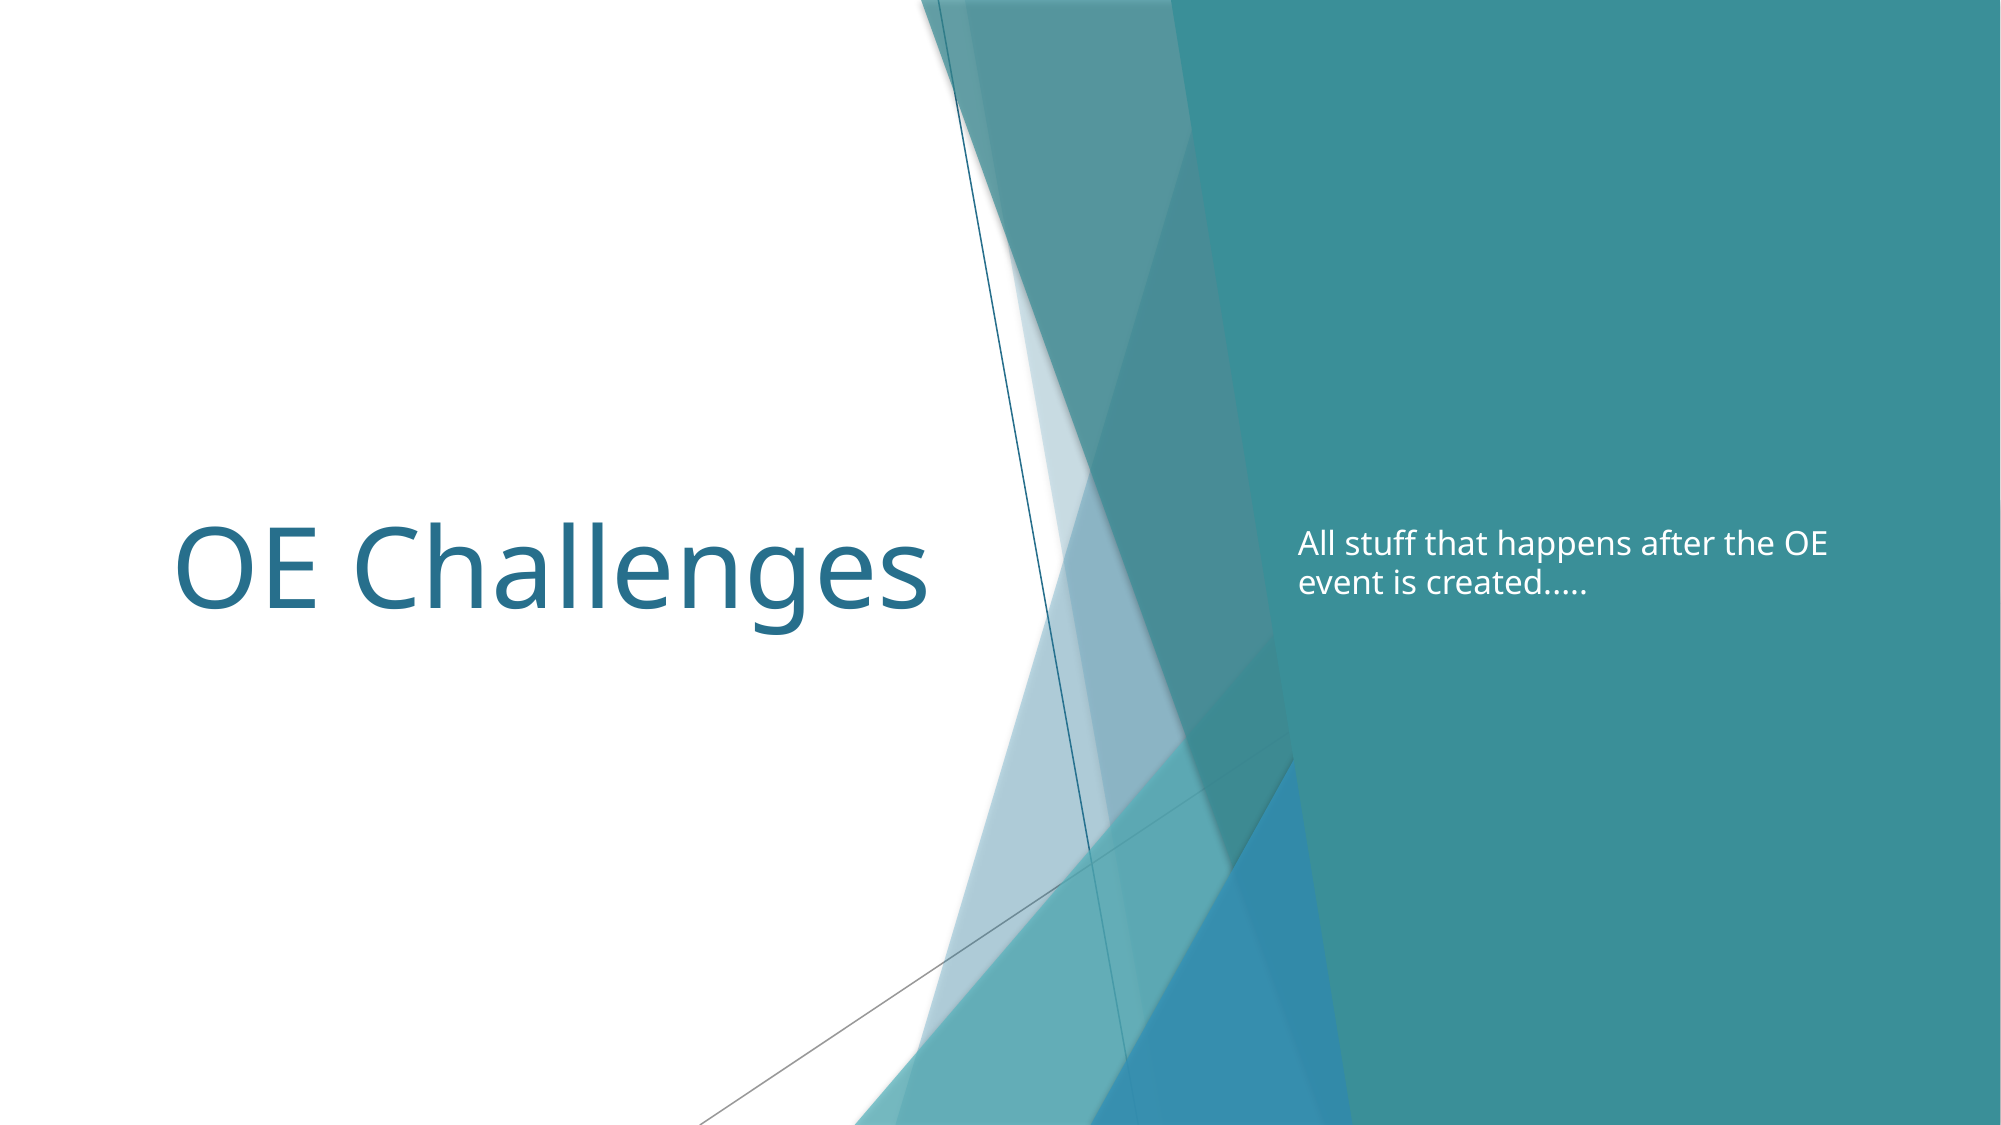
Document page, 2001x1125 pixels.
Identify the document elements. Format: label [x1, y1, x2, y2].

text_box [1483, 0, 2000, 1125]
text_box [0, 0, 696, 1125]
text_box [699, 0, 1482, 1125]
